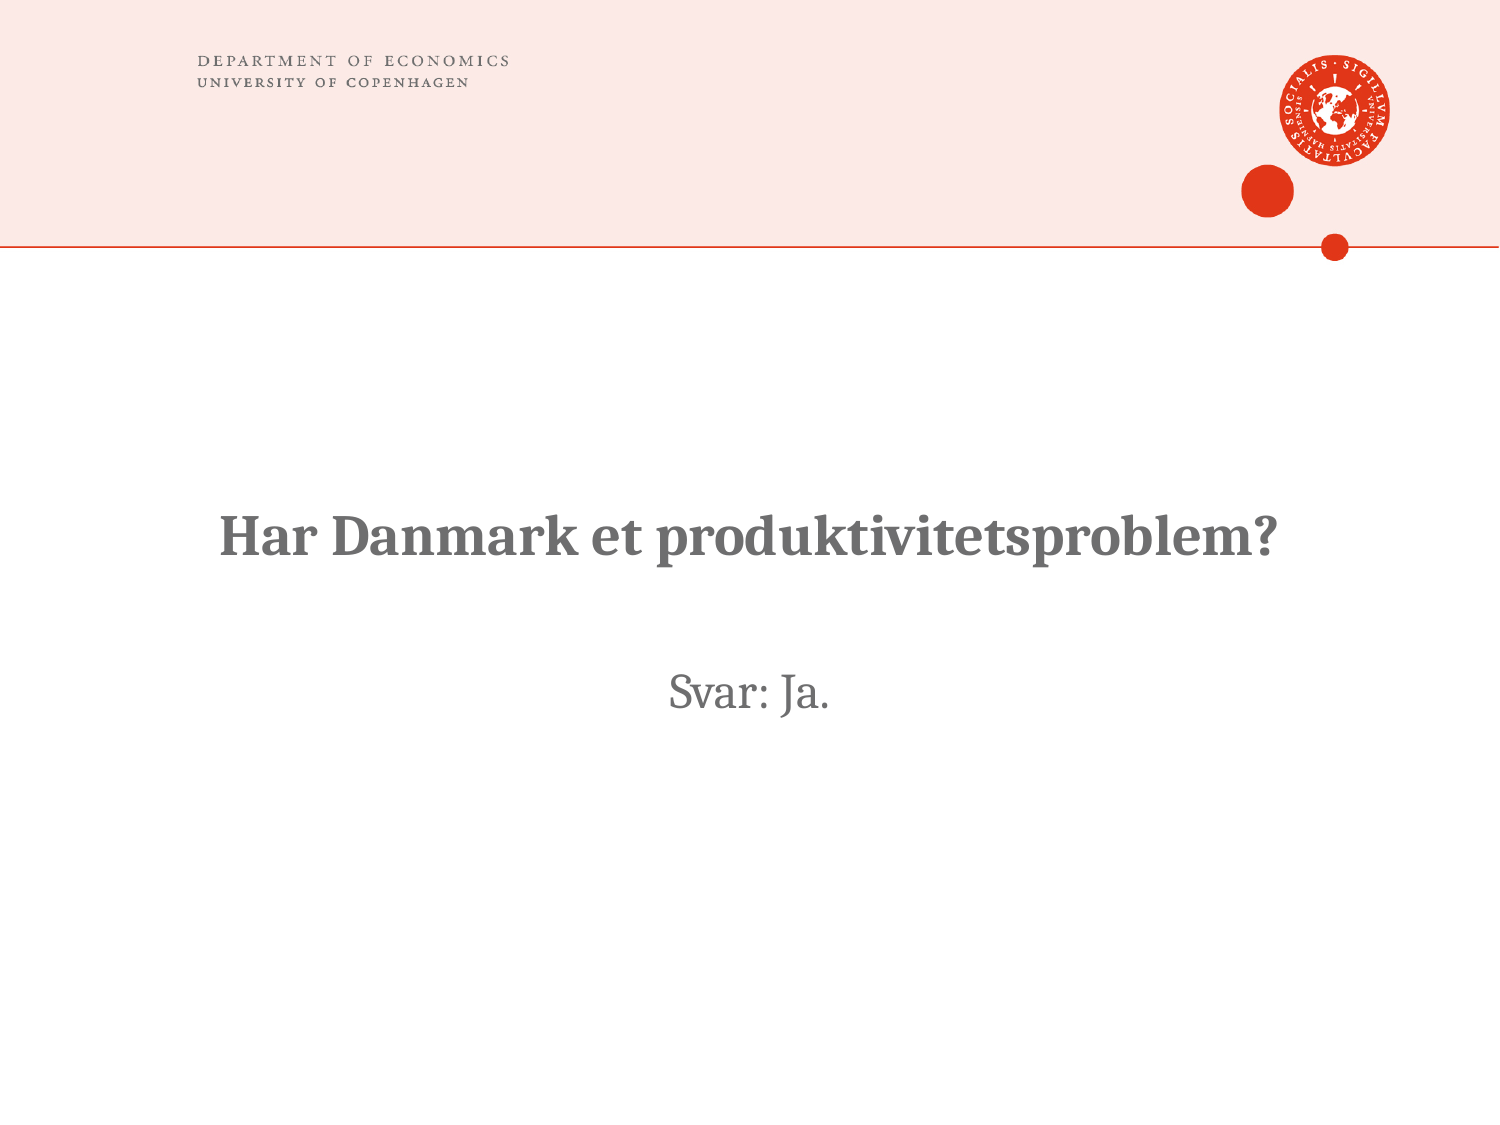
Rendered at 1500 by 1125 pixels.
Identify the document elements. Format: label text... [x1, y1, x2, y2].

picture [0, 0, 1500, 268]
list Har Danmark et produktivitetsproblem? Svar: Ja. [64, 318, 1436, 895]
